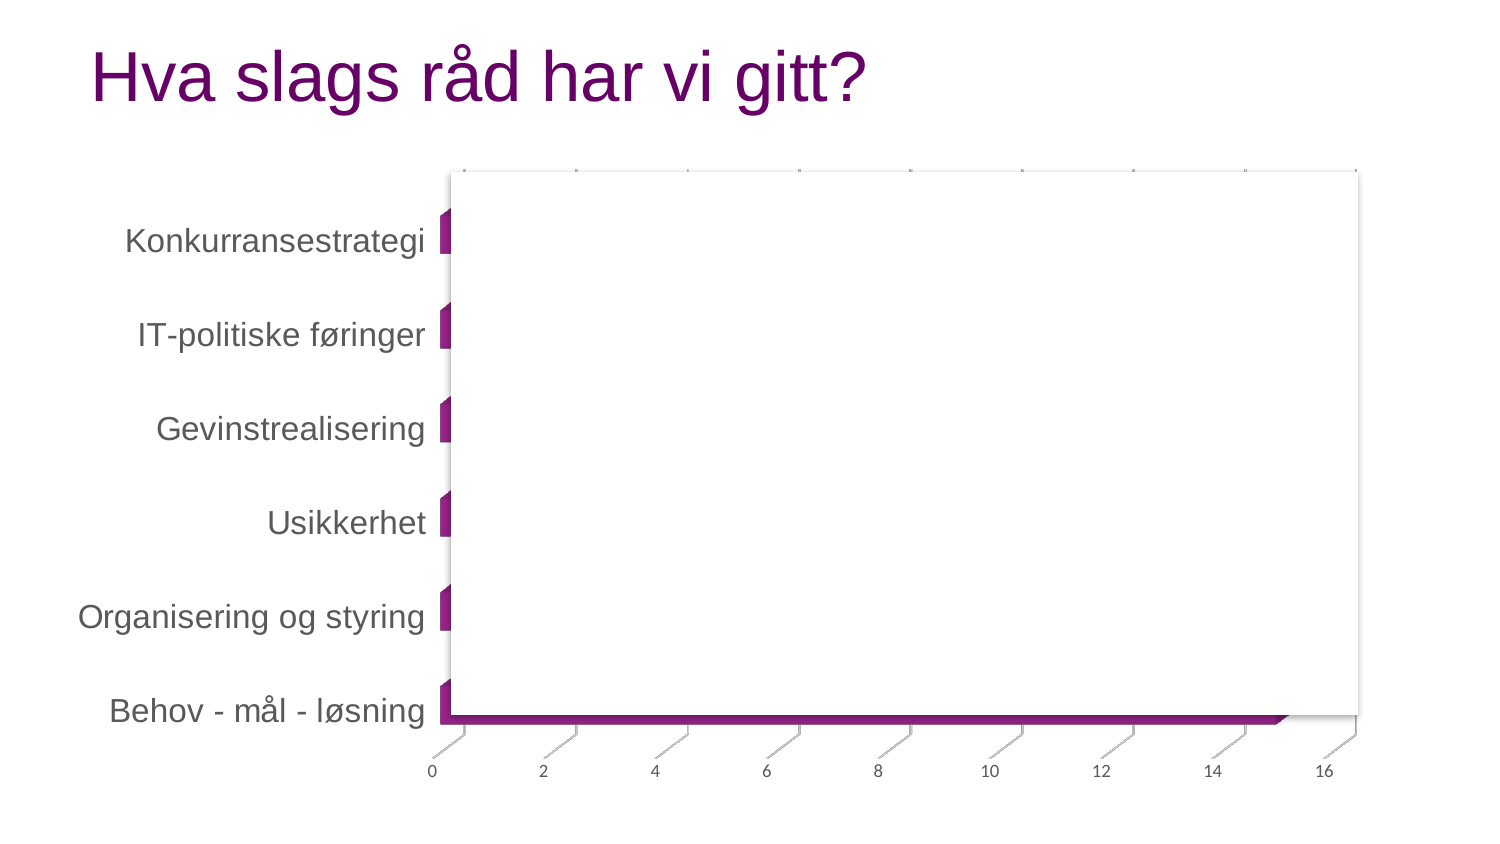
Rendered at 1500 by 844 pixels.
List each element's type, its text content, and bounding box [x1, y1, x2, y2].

chart [47, 156, 1388, 796]
title Hva slags råd har vi gitt? [75, 2, 1425, 144]
